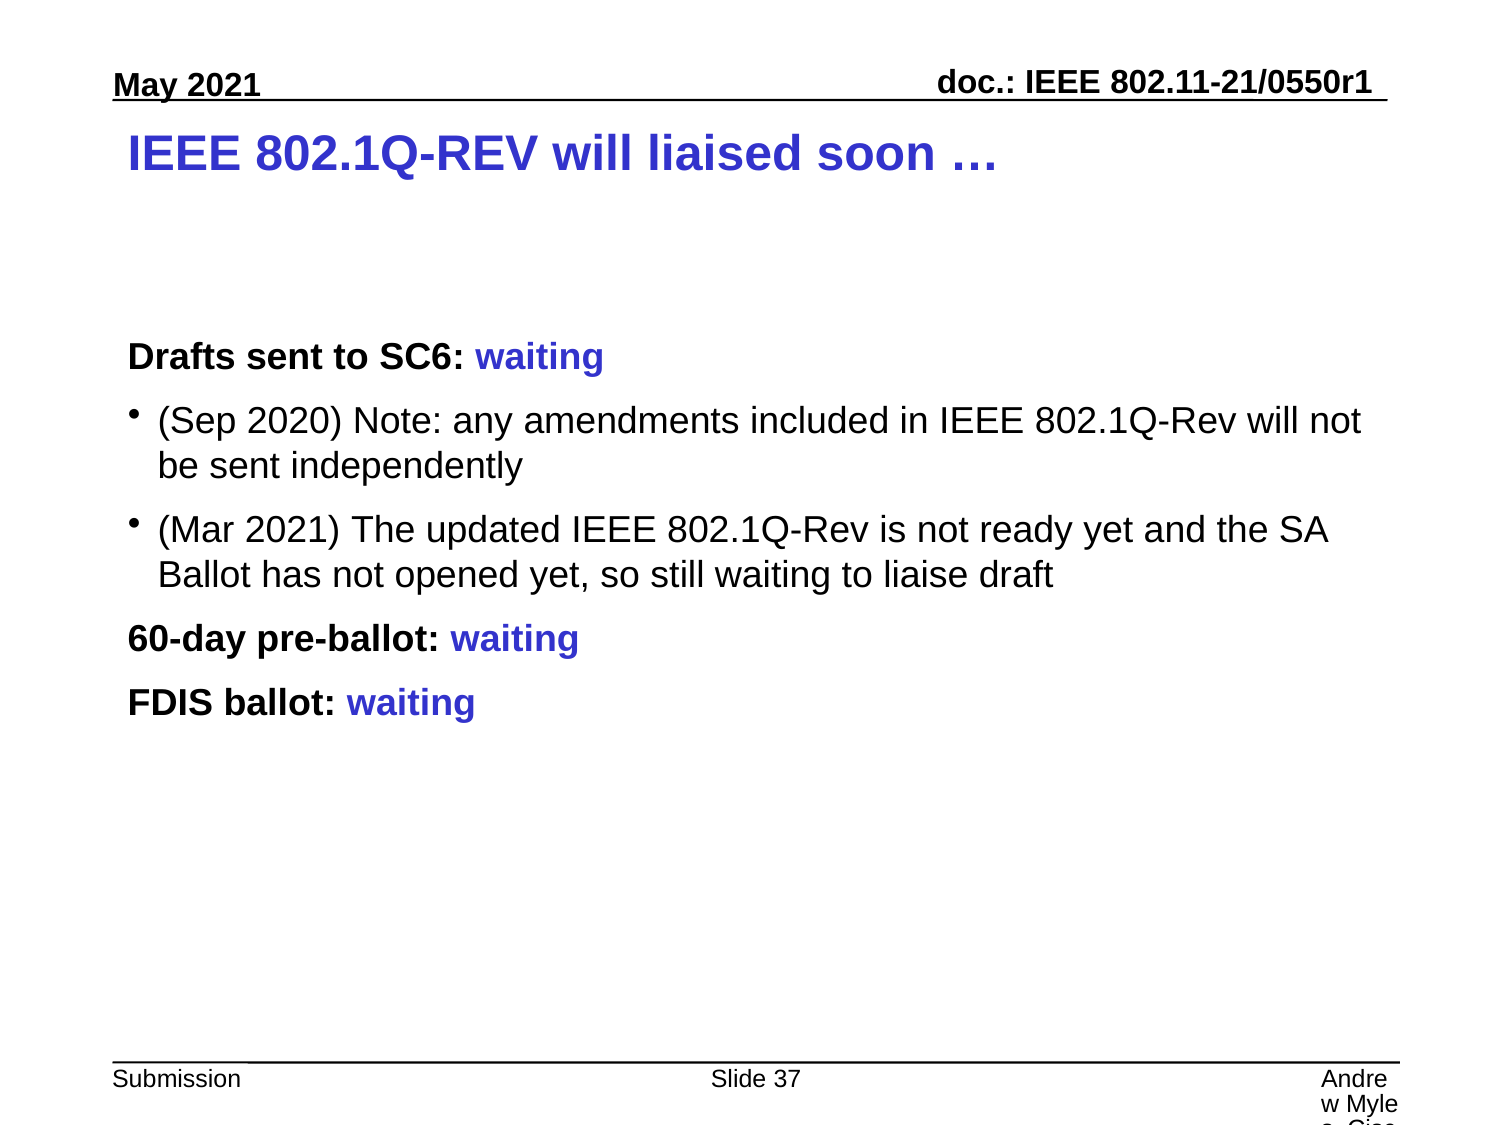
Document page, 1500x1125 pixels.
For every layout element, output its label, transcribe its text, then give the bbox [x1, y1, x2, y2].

slide_number Slide 37 [709, 1061, 803, 1093]
list Drafts sent to SC6: waiting (Sep 2020) Note: any amendments included in IEEE 802.1Q-Rev will not be sent independently (Mar 2021) The updated IEEE 802.1Q-Rev is not ready yet and the SA Ballot has not opened yet, so still waiting to liaise draft 60-day pre-ballot: waiting FDIS ballot: waiting [112, 324, 1388, 1000]
title IEEE 802.1Q-REV will liaised soon … [112, 112, 1388, 288]
footer Andrew Myles, Cisco [1320, 1061, 1402, 1093]
